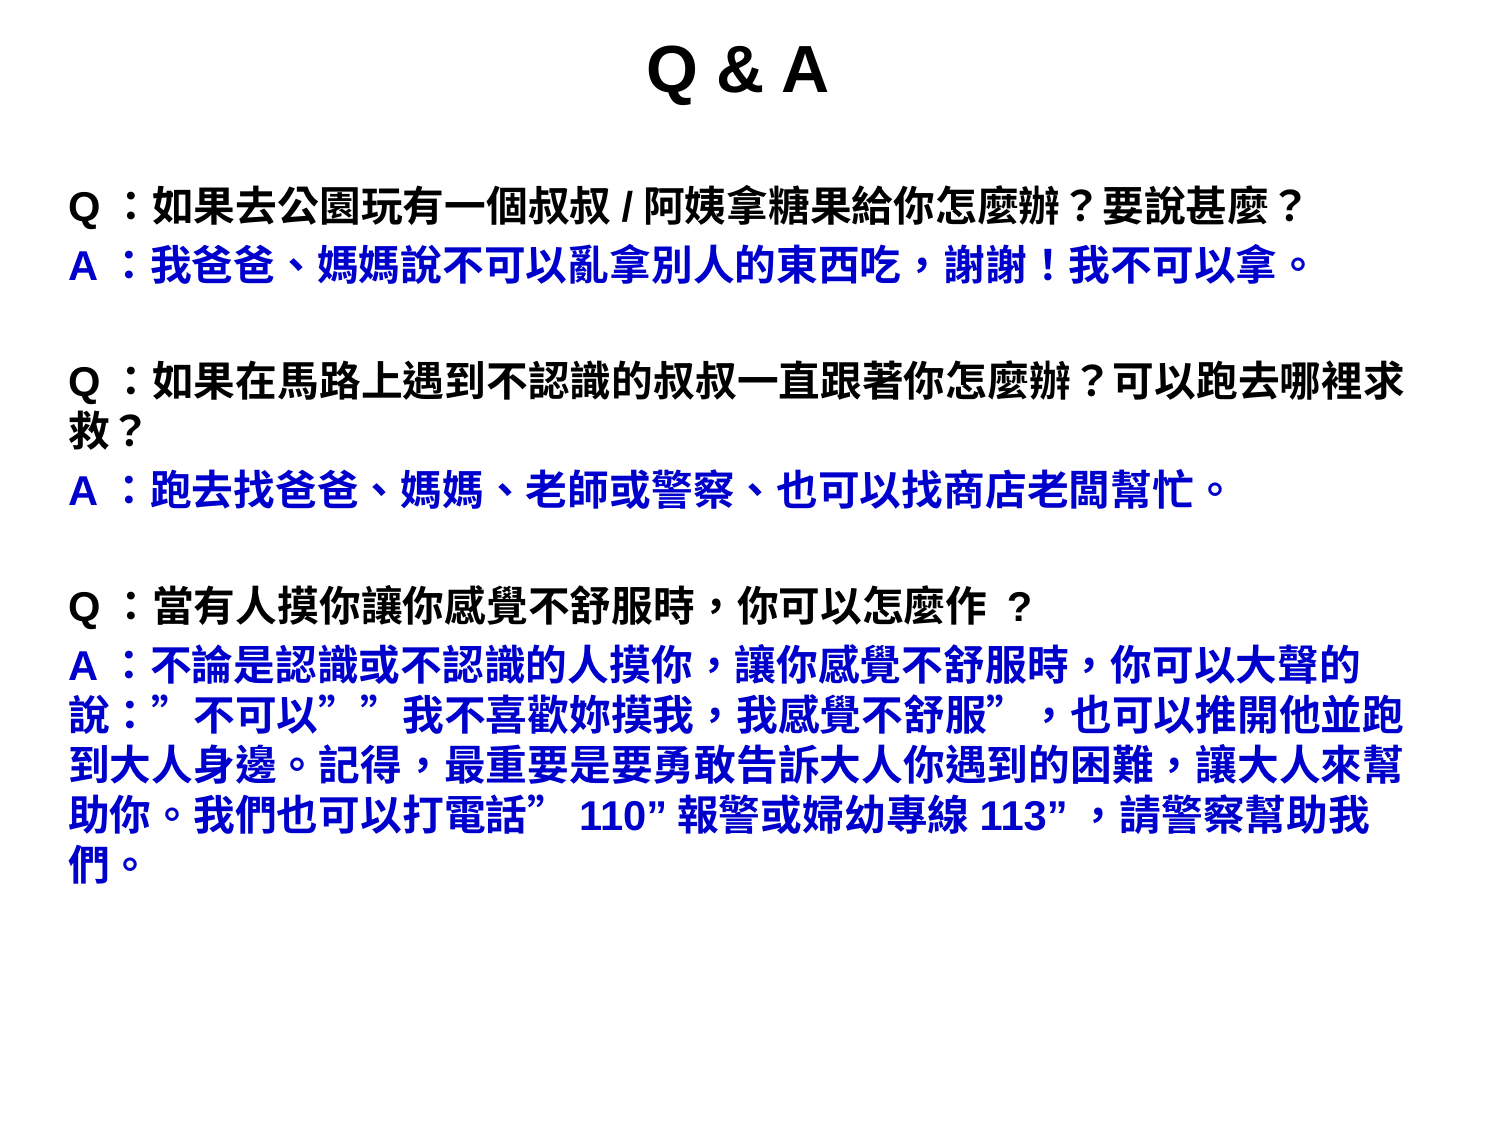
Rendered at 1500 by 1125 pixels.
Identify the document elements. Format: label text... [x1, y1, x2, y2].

text_box Q & A [41, 18, 1436, 114]
subtitle Q：如果去公園玩有一個叔叔/阿姨拿糖果給你怎麼辦？要說甚麼？ A：我爸爸、媽媽說不可以亂拿別人的東西吃，謝謝！我不可以拿。 Q：如果在馬路上遇到不認識的叔叔一直跟著你怎麼辦？可以跑去哪裡求救？ A：跑去找爸爸、媽媽、老師或警察、也可以找商店老闆幫忙。 Q：當有人摸你讓你感覺不舒服時，你可以怎麼作 ? A：不論是認識或不認識的人摸你，讓你感覺不舒服時，你可以大聲的說：”不可以””我不喜歡妳摸我，我感覺不舒服”，也可以推開他並跑到大人身邊。記得，最重要是要勇敢告訴大人你遇到的困難，讓大人來幫助你。我們也可以打電話”110”報警或婦幼專線113”，請警察幫助我們。 [53, 172, 1424, 925]
